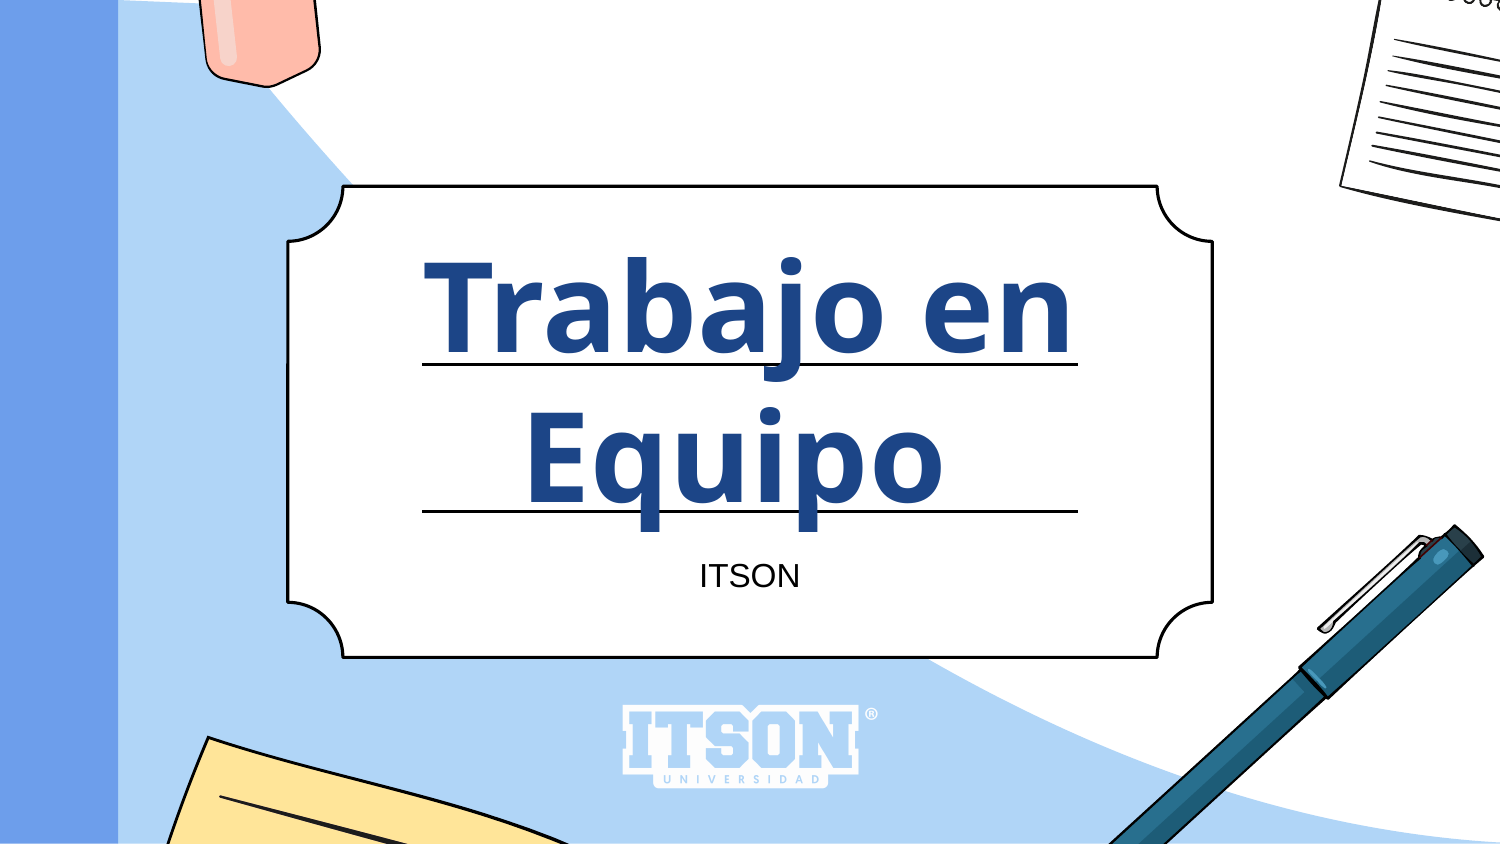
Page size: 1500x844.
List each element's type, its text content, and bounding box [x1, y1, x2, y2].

title Trabajo en Equipo [313, 227, 1187, 515]
subtitle ITSON [385, 539, 1115, 598]
picture [611, 682, 889, 811]
